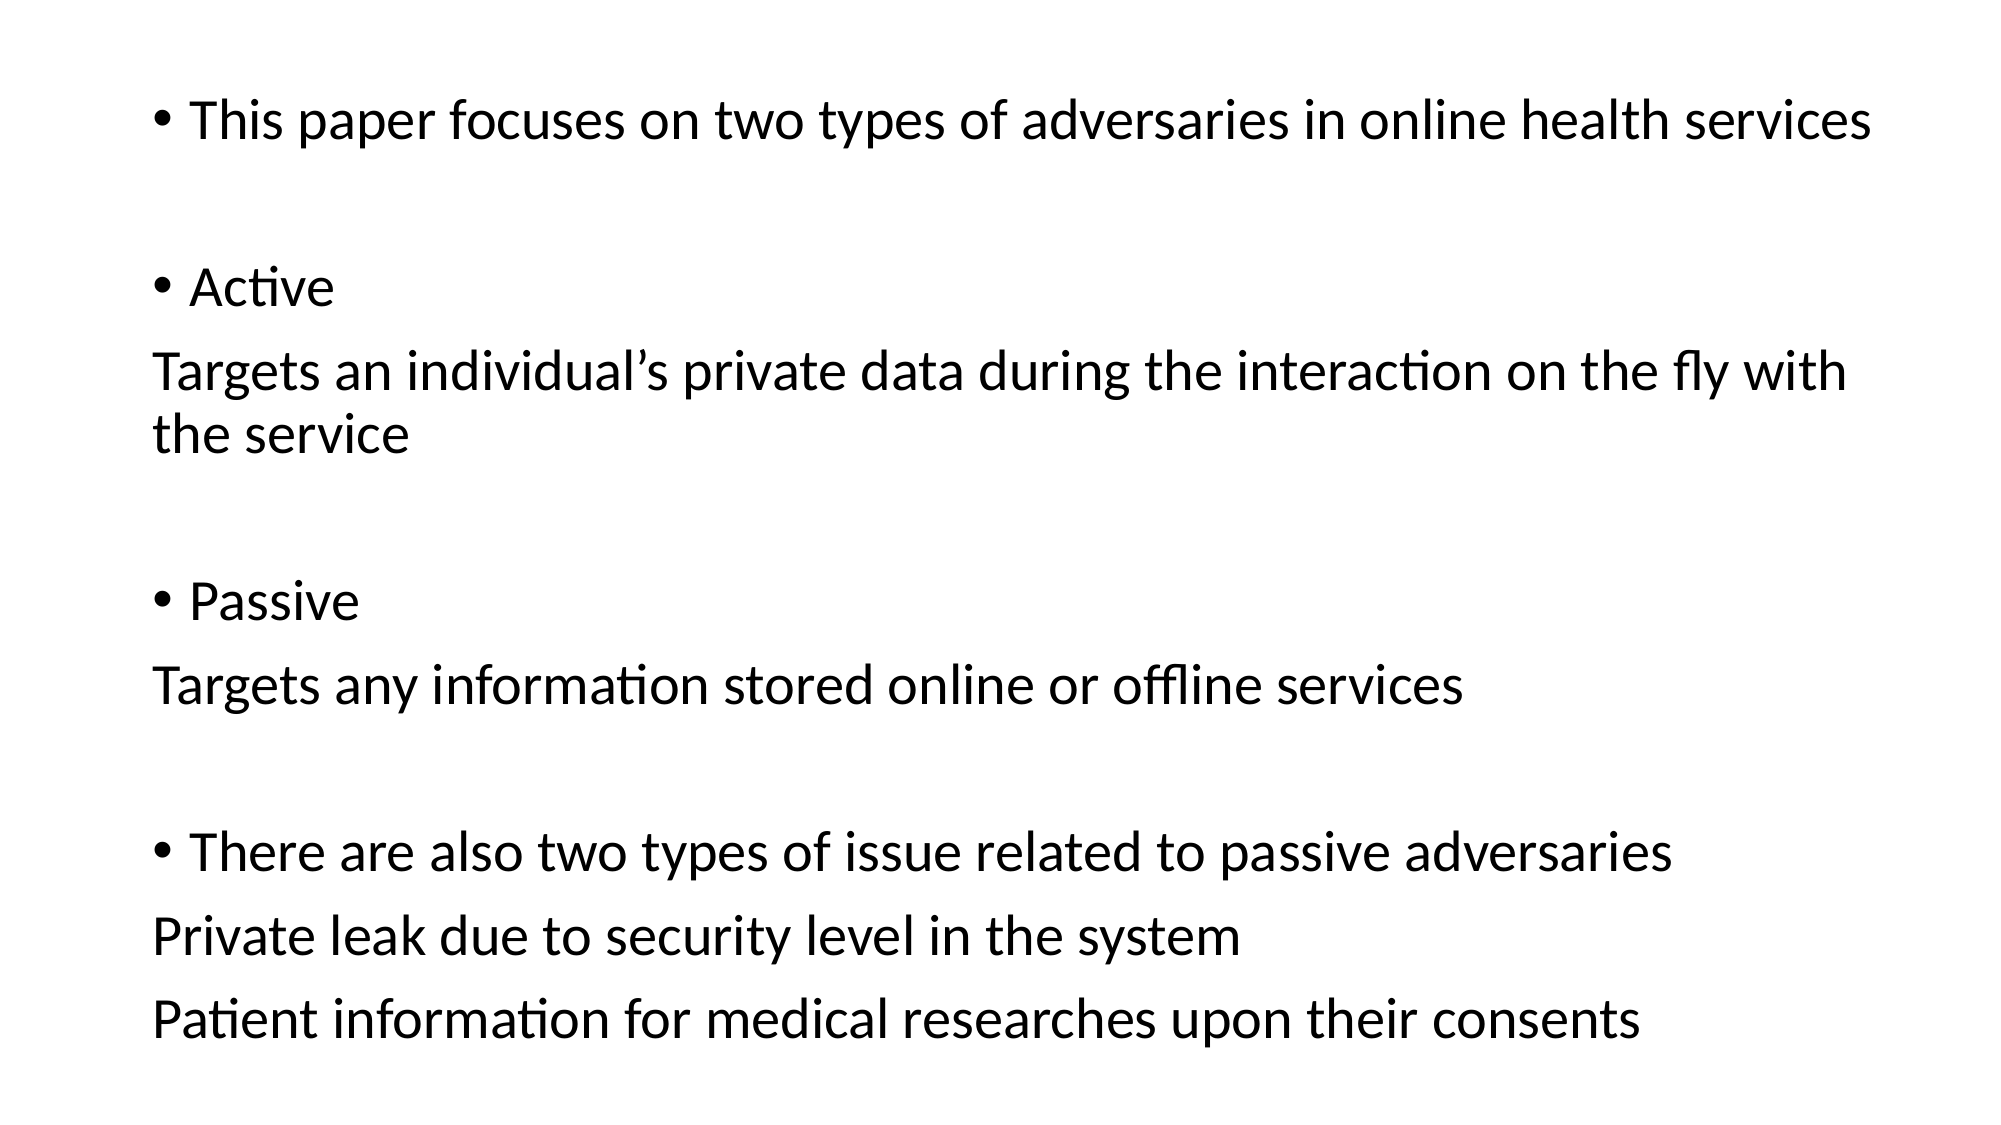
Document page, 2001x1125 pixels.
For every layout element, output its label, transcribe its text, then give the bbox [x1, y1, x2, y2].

list This paper focuses on two types of adversaries in online health services Active Targets an individual’s private data during the interaction on the fly with the service Passive Targets any information stored online or offline services There are also two types of issue related to passive adversaries Private leak due to security level in the system Patient information for medical researches upon their consents [137, 81, 1940, 1085]
